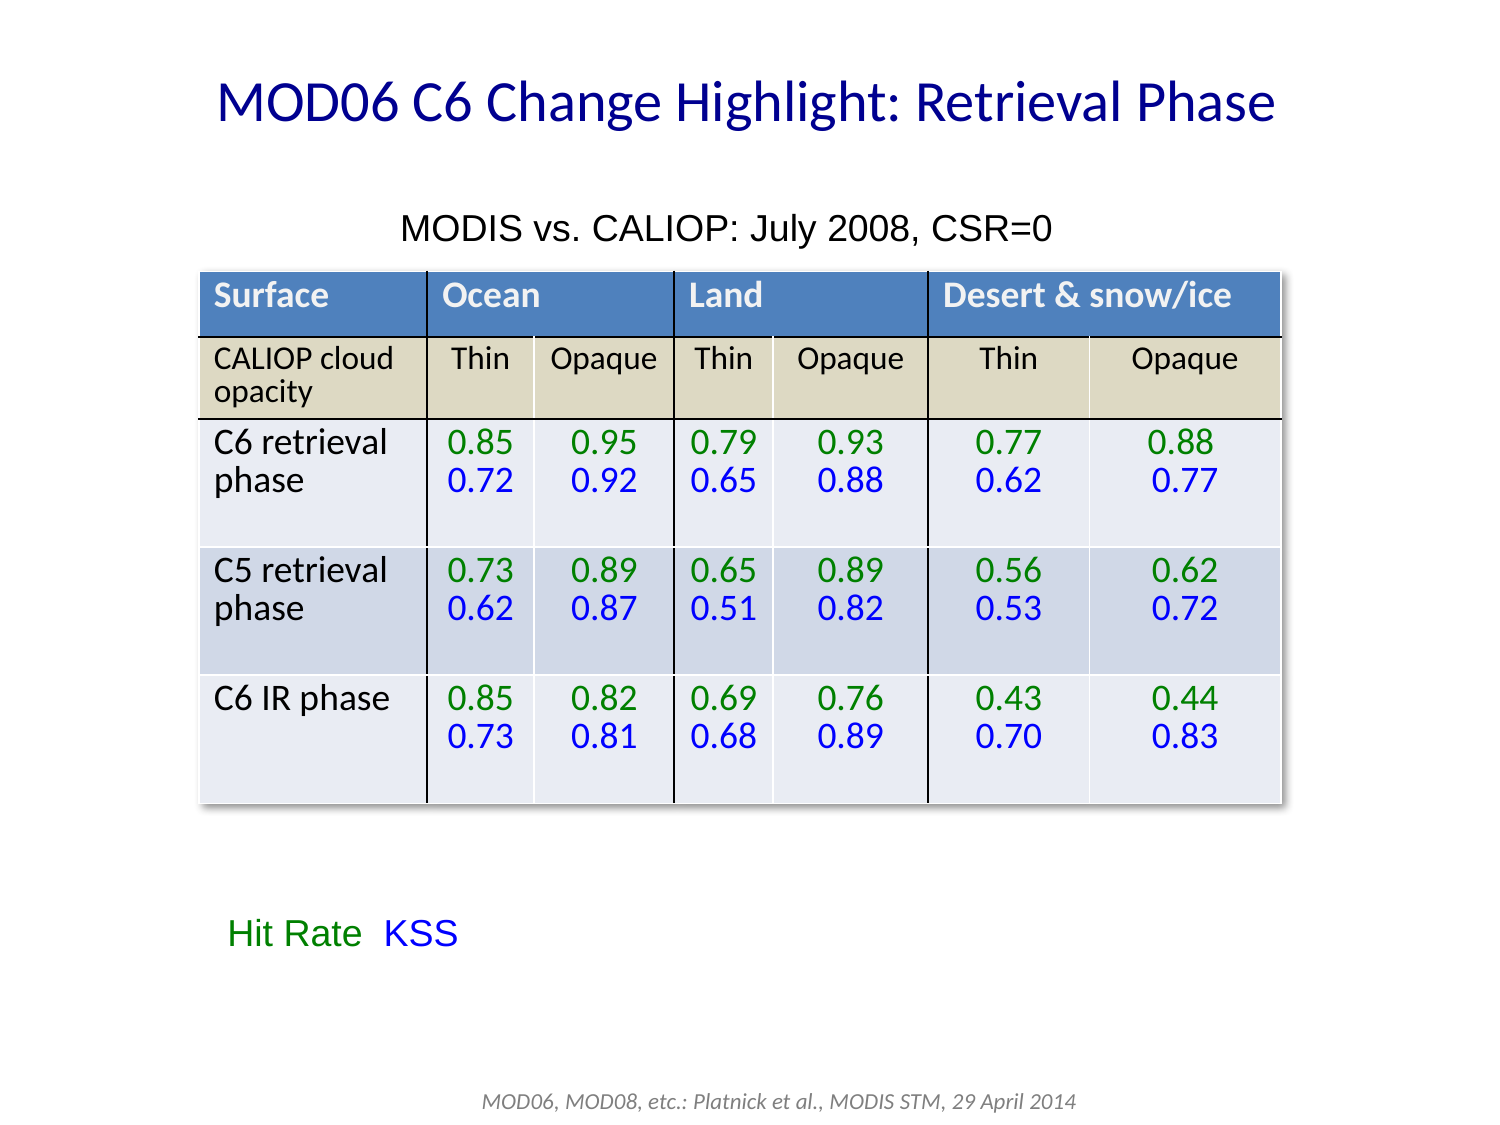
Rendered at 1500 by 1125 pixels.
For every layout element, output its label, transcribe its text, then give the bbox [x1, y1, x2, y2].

text_box MOD06, MOD08, etc.: Platnick et al., MODIS STM, 29 April 2014 [466, 1079, 1093, 1122]
table_header Ocean [428, 272, 673, 336]
table_cell 0.44 0.83 [1090, 676, 1280, 803]
table_cell 0.79 0.65 [675, 420, 772, 546]
table_header Desert & snow/ice [929, 272, 1280, 336]
table_cell 0.43 0.70 [929, 676, 1089, 803]
table_cell 0.95 0.92 [535, 420, 673, 546]
table_cell 0.82 0.81 [535, 676, 673, 803]
table_cell 0.69 0.68 [675, 676, 772, 803]
table_cell 0.89 0.87 [535, 548, 673, 674]
table_cell C6 IR phase [200, 676, 426, 803]
table_cell Opaque [1090, 338, 1280, 418]
table_cell 0.56 0.53 [929, 548, 1089, 674]
table_cell 0.88 0.77 [1090, 420, 1280, 546]
table_cell 0.85 0.73 [428, 676, 533, 803]
table_header Surface [200, 272, 426, 336]
table_cell 0.73 0.62 [428, 548, 533, 674]
text_box Hit Rate KSS [212, 901, 474, 962]
table_cell Thin [929, 338, 1089, 418]
table_cell Thin [675, 338, 772, 418]
table_cell 0.65 0.51 [675, 548, 772, 674]
table_cell 0.77 0.62 [929, 420, 1089, 546]
text_box MODIS vs. CALIOP: July 2008, CSR=0 [385, 196, 1069, 257]
table_cell 0.62 0.72 [1090, 548, 1280, 674]
table_cell Opaque [774, 338, 927, 418]
table_cell 0.89 0.82 [774, 548, 927, 674]
table_cell C6 retrieval phase [200, 420, 426, 546]
table_cell CALIOP cloud opacity [200, 338, 426, 418]
title MOD06 C6 Change Highlight: Retrieval Phase [56, 51, 1437, 146]
table_cell 0.85 0.72 [428, 420, 533, 546]
table_cell Opaque [535, 338, 673, 418]
table_cell 0.76 0.89 [774, 676, 927, 803]
table_header Land [675, 272, 927, 336]
table_cell Thin [428, 338, 533, 418]
table_cell 0.93 0.88 [774, 420, 927, 546]
table_cell C5 retrieval phase [200, 548, 426, 674]
